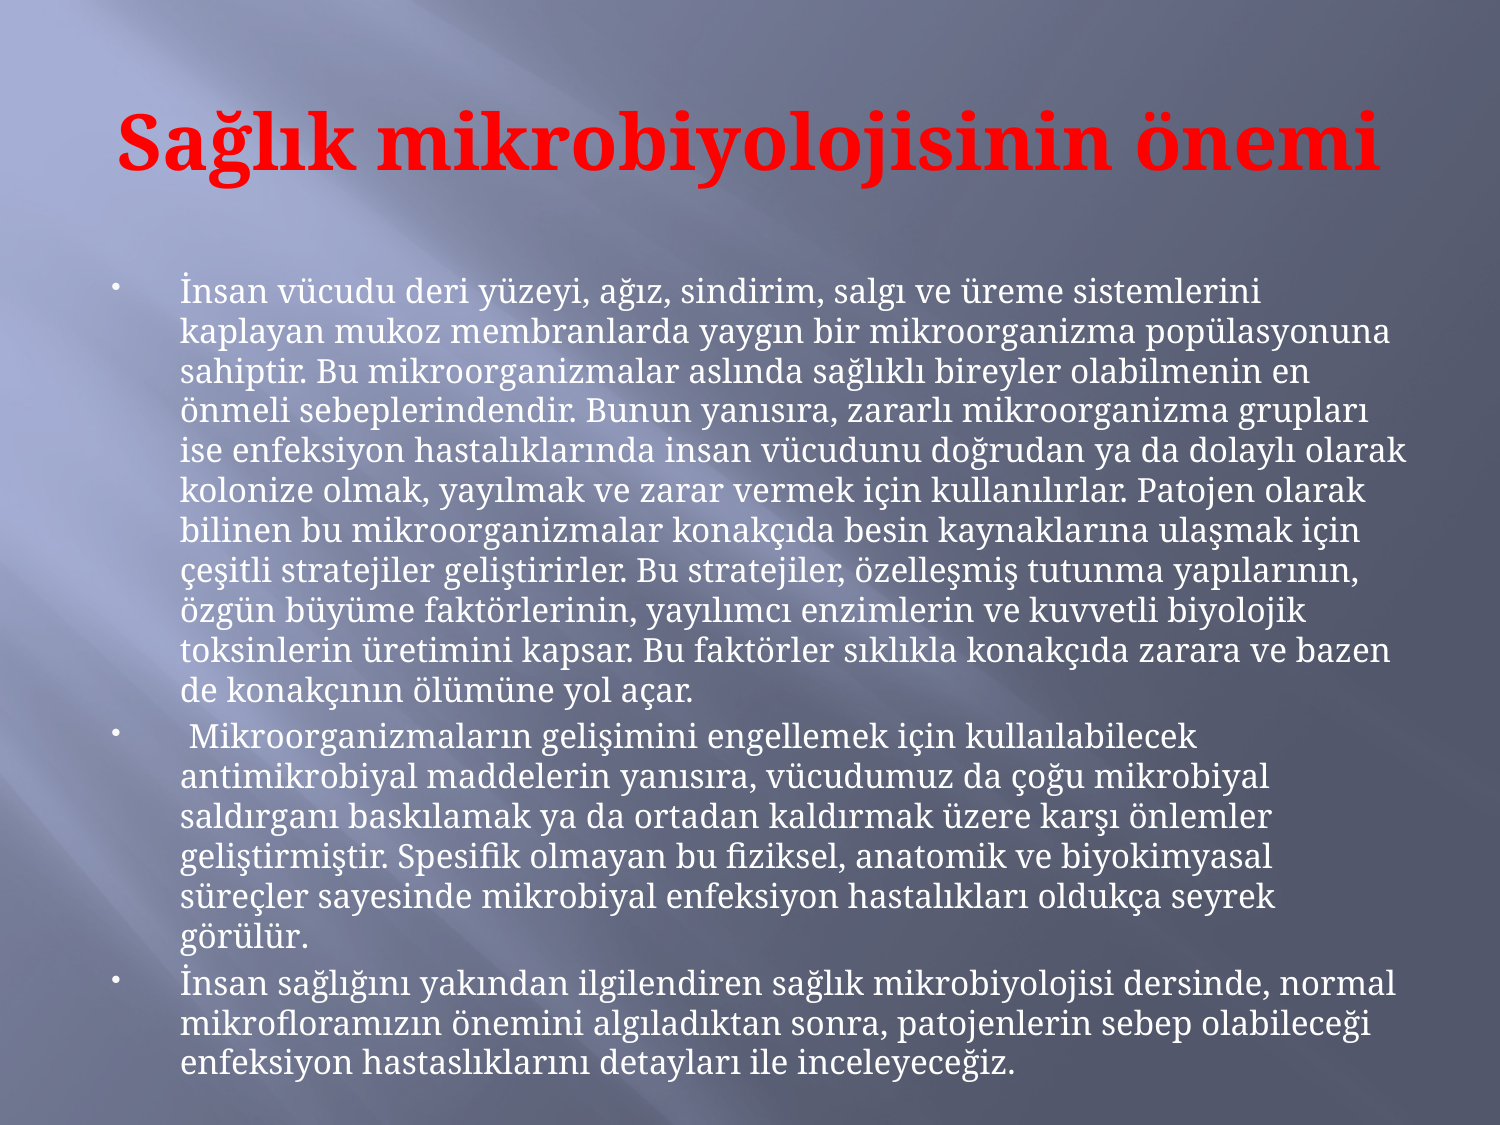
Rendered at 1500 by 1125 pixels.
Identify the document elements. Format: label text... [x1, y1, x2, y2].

list İnsan vücudu deri yüzeyi, ağız, sindirim, salgı ve üreme sistemlerini kaplayan mukoz membranlarda yaygın bir mikroorganizma popülasyonuna sahiptir. Bu mikroorganizmalar aslında sağlıklı bireyler olabilmenin en önmeli sebeplerindendir. Bunun yanısıra, zararlı mikroorganizma grupları ise enfeksiyon hastalıklarında insan vücudunu doğrudan ya da dolaylı olarak kolonize olmak, yayılmak ve zarar vermek için kullanılırlar. Patojen olarak bilinen bu mikroorganizmalar konakçıda besin kaynaklarına ulaşmak için çeşitli stratejiler geliştirirler. Bu stratejiler, özelleşmiş tutunma yapılarının, özgün büyüme faktörlerinin, yayılımcı enzimlerin ve kuvvetli biyolojik toksinlerin üretimini kapsar. Bu faktörler sıklıkla konakçıda zarara ve bazen de konakçının ölümüne yol açar. Mikroorganizmaların gelişimini engellemek için kullaılabilecek antimikrobiyal maddelerin yanısıra, vücudumuz da çoğu mikrobiyal saldırganı baskılamak ya da ortadan kaldırmak üzere karşı önlemler geliştirmiştir. Spesifik olmayan bu fiziksel, anatomik ve biyokimyasal süreçler sayesinde mikrobiyal enfeksiyon hastalıkları oldukça seyrek görülür. İnsan sağlığını yakından ilgilendiren sağlık mikrobiyolojisi dersinde, normal mikrofloramızın önemini algıladıktan sonra, patojenlerin sebep olabileceği enfeksiyon hastaslıklarını detayları ile inceleyeceğiz. [75, 262, 1425, 1035]
title Sağlık mikrobiyolojisinin önemi [75, 45, 1425, 233]
